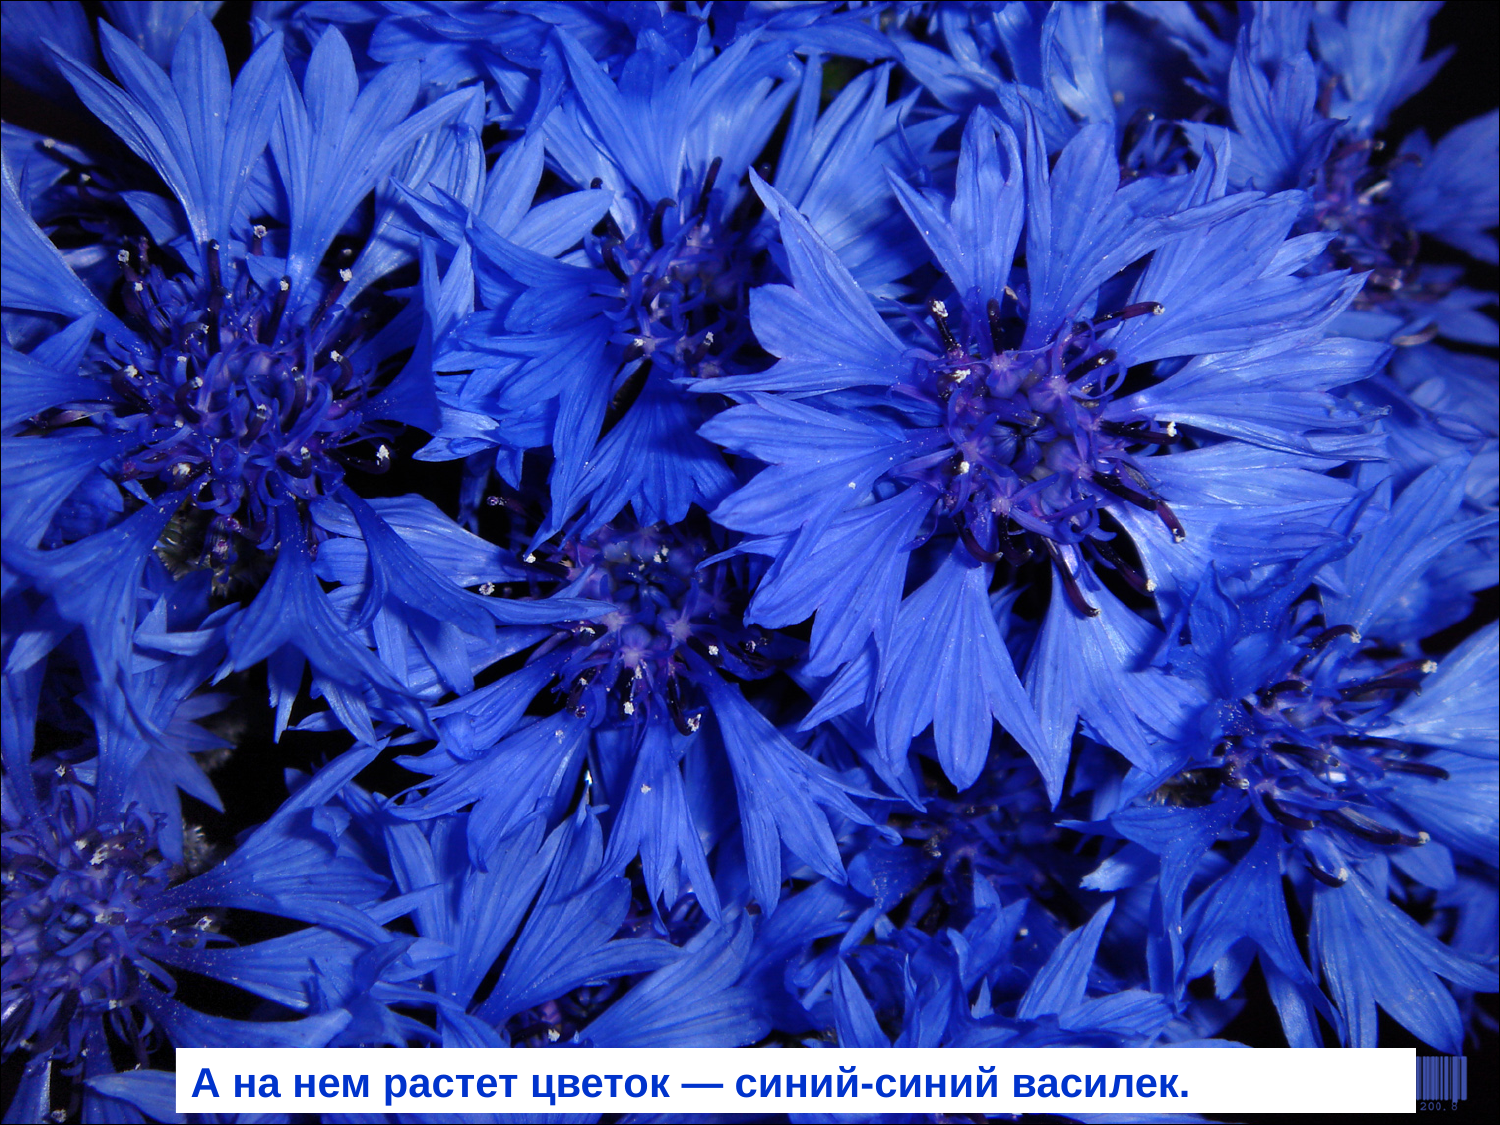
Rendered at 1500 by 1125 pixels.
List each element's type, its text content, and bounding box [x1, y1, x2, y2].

text_box [0, 0, 1500, 1125]
text_box А на нем растет цветок — синий-синий василек. [175, 1048, 1416, 1113]
